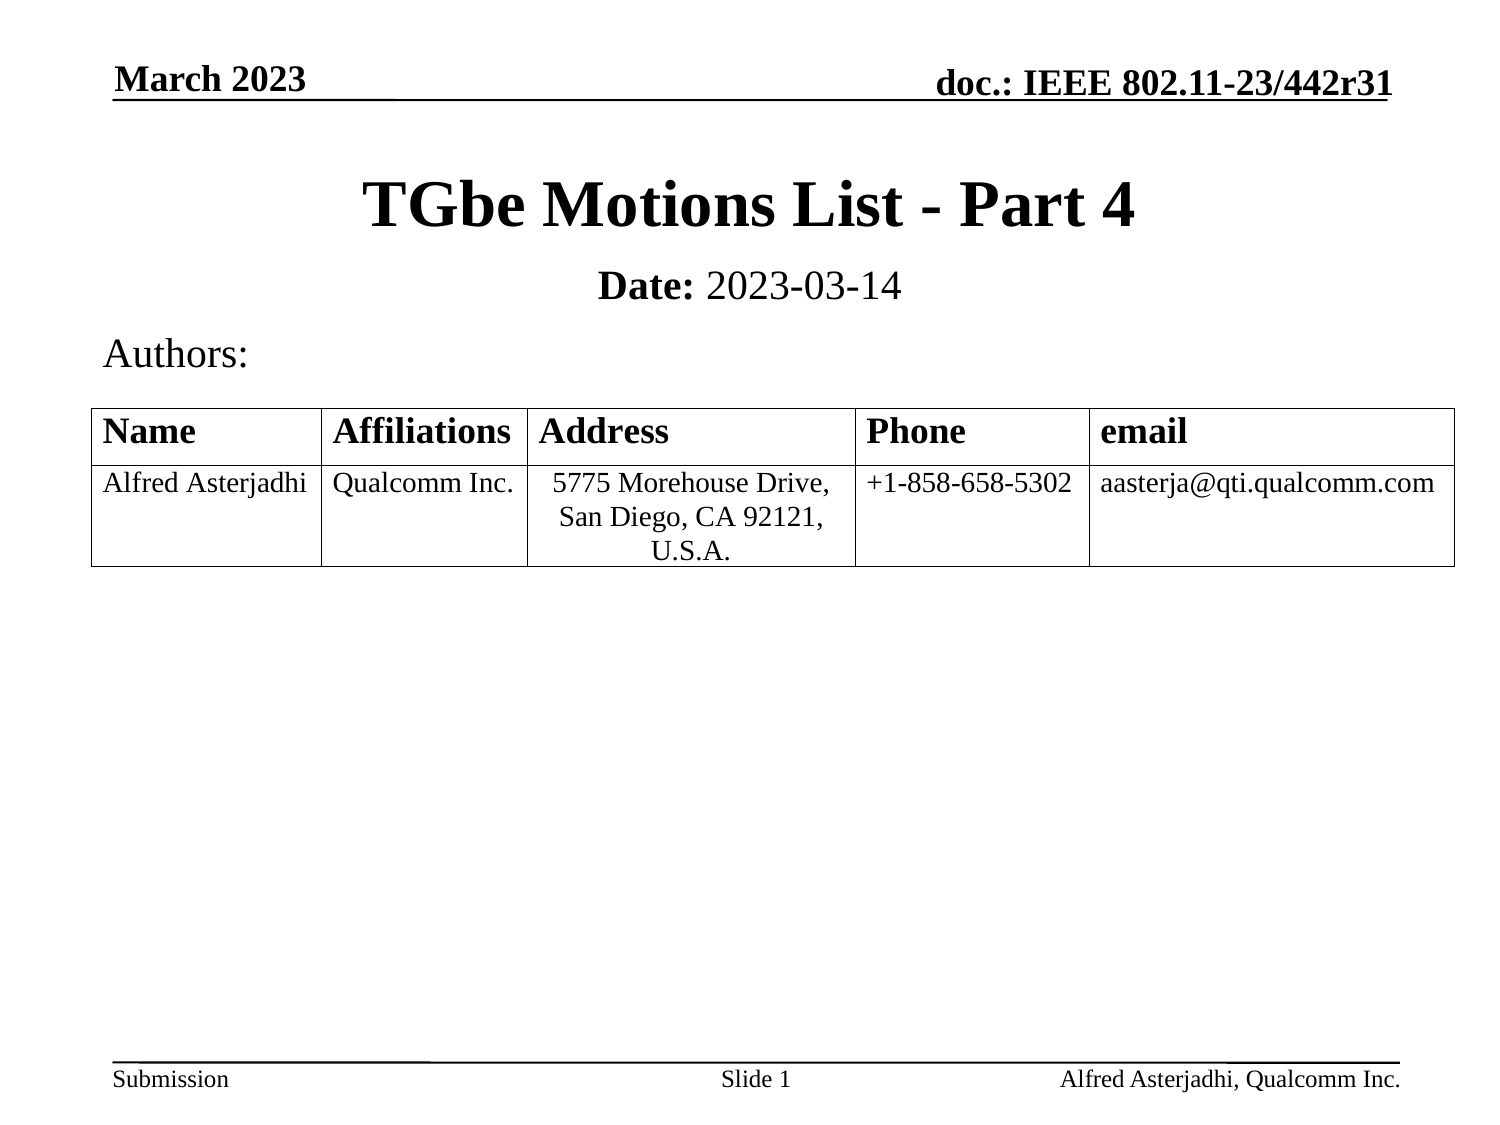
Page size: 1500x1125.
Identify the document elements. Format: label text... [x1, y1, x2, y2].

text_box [75, 407, 1477, 819]
title TGbe Motions List - Part 4 [112, 112, 1388, 249]
slide_number Slide 1 [712, 1061, 800, 1123]
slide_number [114, 54, 493, 100]
text_box Authors: [87, 318, 325, 381]
footer Alfred Asterjadhi, Qualcomm Inc. [902, 1061, 1402, 1093]
list Date: 2023-03-14 [112, 249, 1388, 316]
